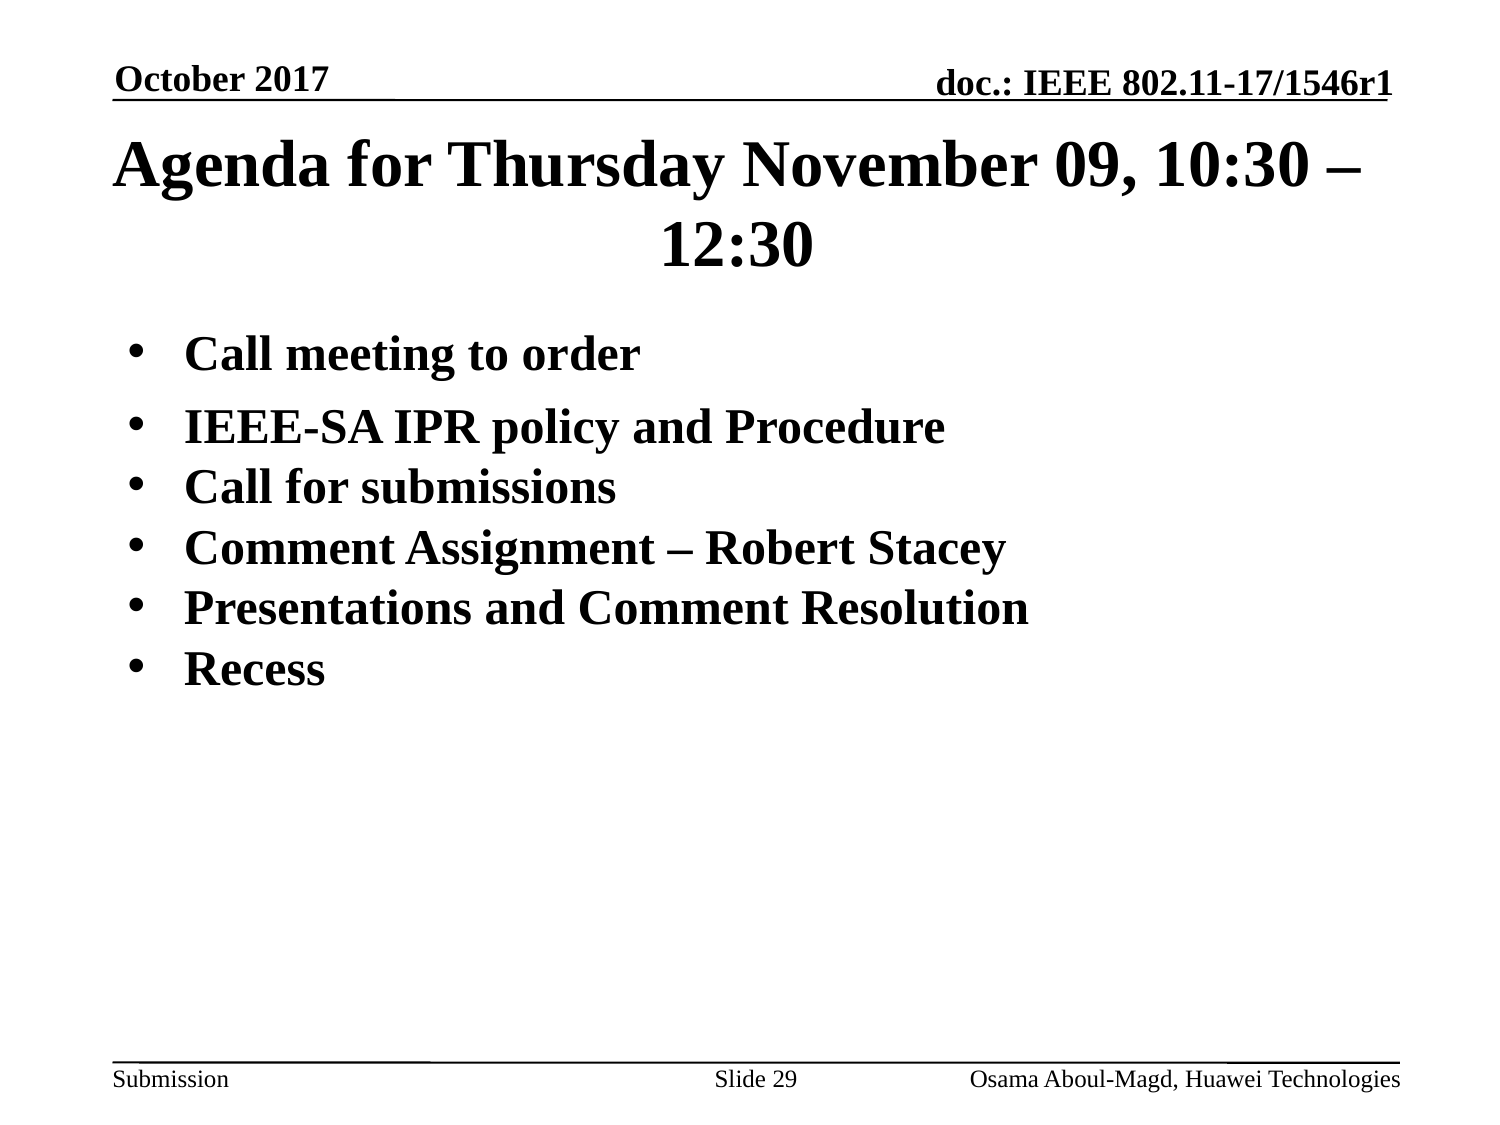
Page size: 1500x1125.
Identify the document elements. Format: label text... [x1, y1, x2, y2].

title Agenda for Thursday November 09, 10:30 – 12:30 [49, 112, 1426, 288]
list Call meeting to order IEEE-SA IPR policy and Procedure Call for submissions Comment Assignment – Robert Stacey Presentations and Comment Resolution Recess [112, 324, 1388, 1000]
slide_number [114, 54, 423, 100]
footer Osama Aboul-Magd, Huawei Technologies [878, 1061, 1402, 1093]
slide_number Slide 29 [712, 1061, 800, 1123]
